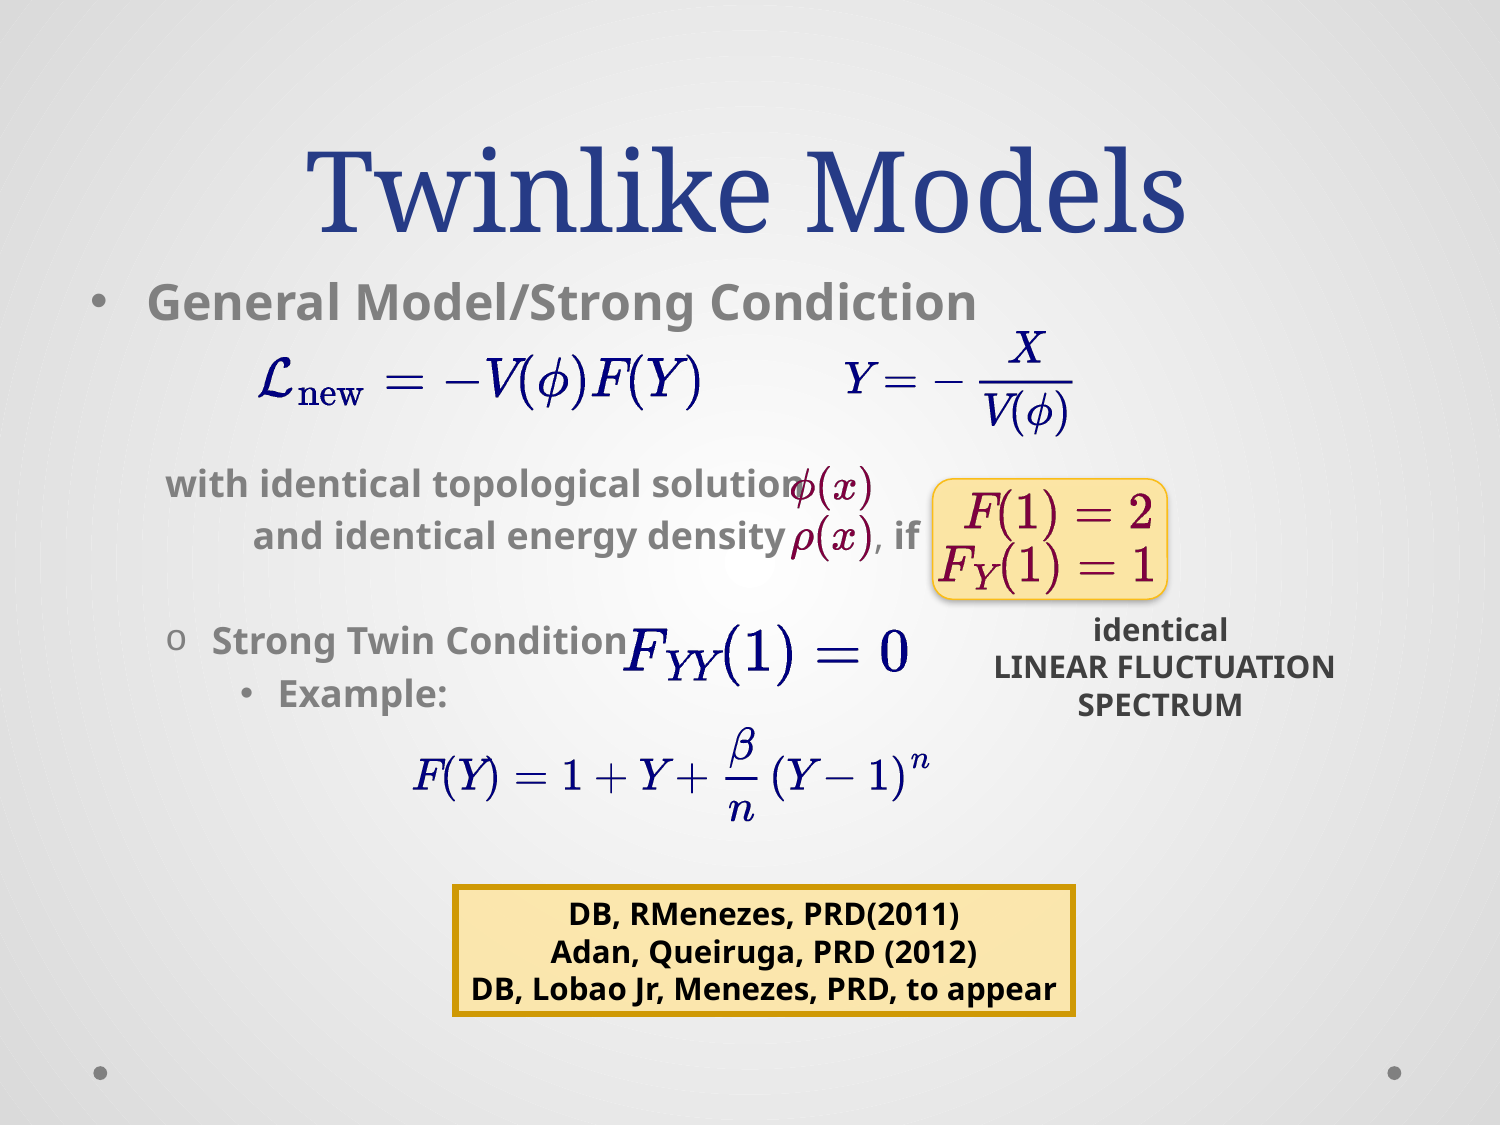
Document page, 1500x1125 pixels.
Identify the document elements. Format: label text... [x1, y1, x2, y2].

picture [790, 465, 871, 512]
picture [937, 488, 1154, 595]
picture [790, 514, 871, 563]
picture [412, 725, 930, 822]
picture [256, 353, 701, 411]
list General Model/Strong Condiction with identical topological solution and identical energy density , if Strong Twin Condition Example: [75, 262, 1425, 1005]
picture [844, 330, 1073, 437]
text_box DB, RMenezes, PRD(2011) Adan, Queiruga, PRD (2012) DB, Lobao Jr, Menezes, PRD, to appear [455, 887, 1073, 1015]
text_box identical LINEAR FLUCTUATION SPECTRUM [931, 602, 1399, 730]
title Twinlike Models [72, 0, 1423, 263]
picture [622, 623, 908, 688]
